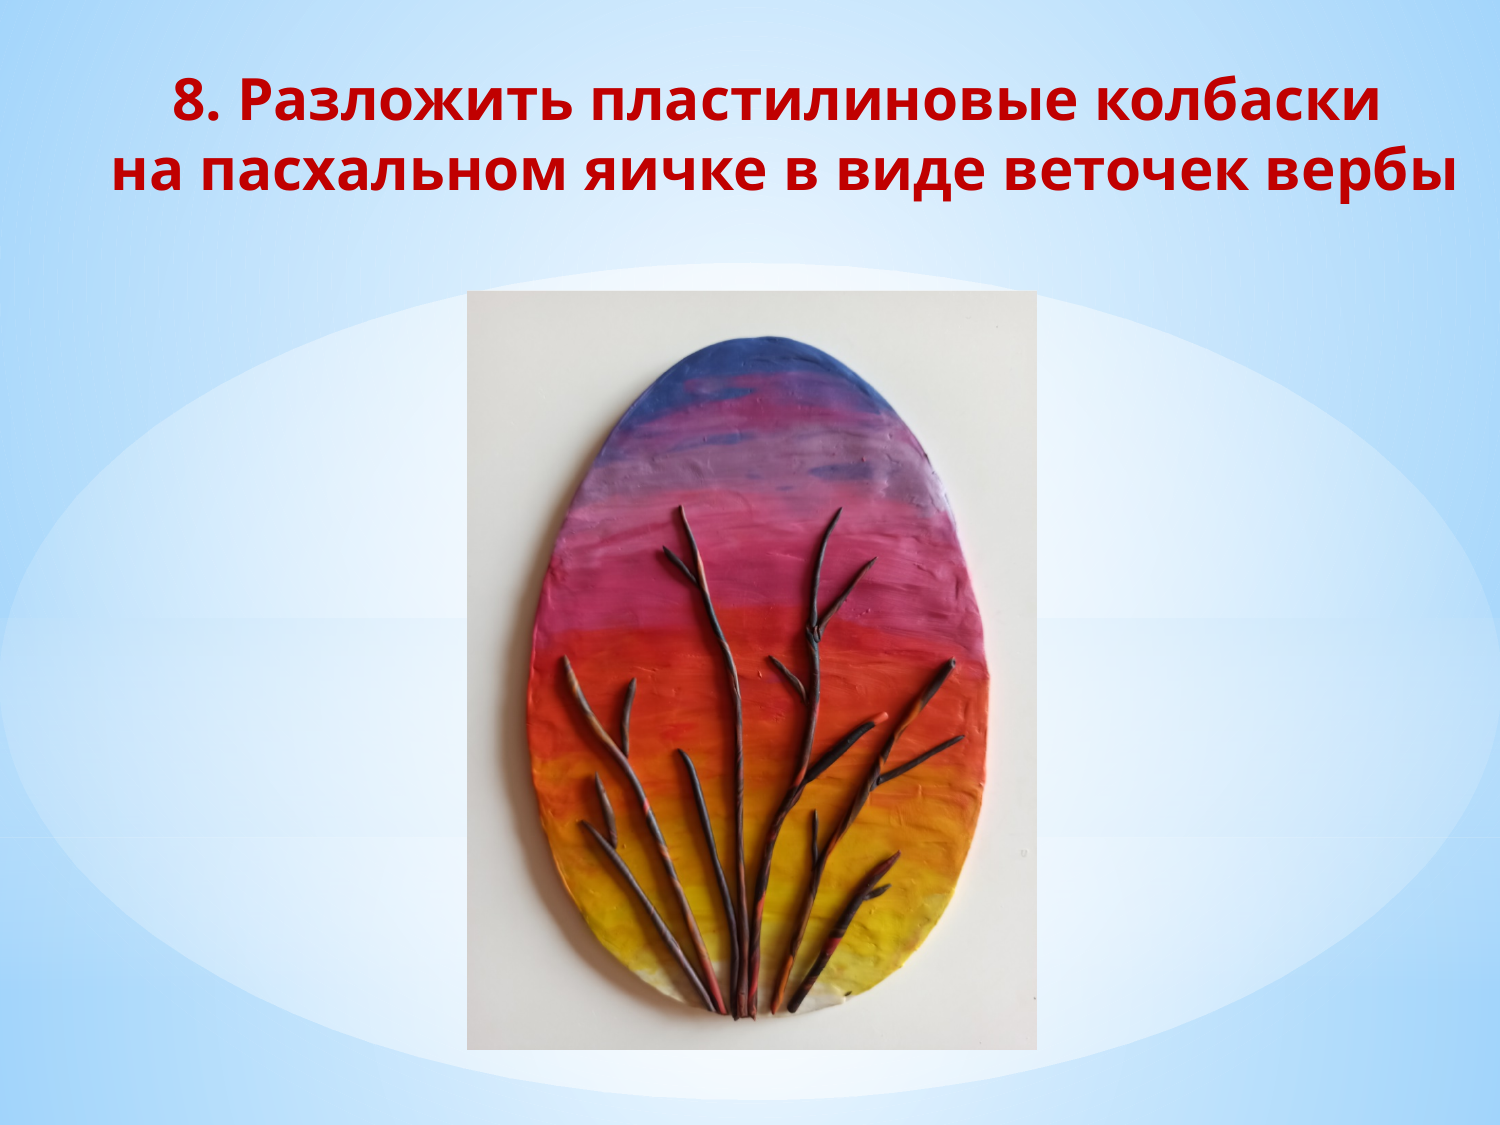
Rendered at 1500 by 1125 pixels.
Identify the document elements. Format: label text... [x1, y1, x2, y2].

picture [467, 291, 1036, 385]
picture [467, 956, 1036, 1050]
text_box 8. Разложить пластилиновые колбаски на пасхальном яичке в виде веточек вербы [80, 54, 1475, 280]
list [371, 385, 1132, 956]
